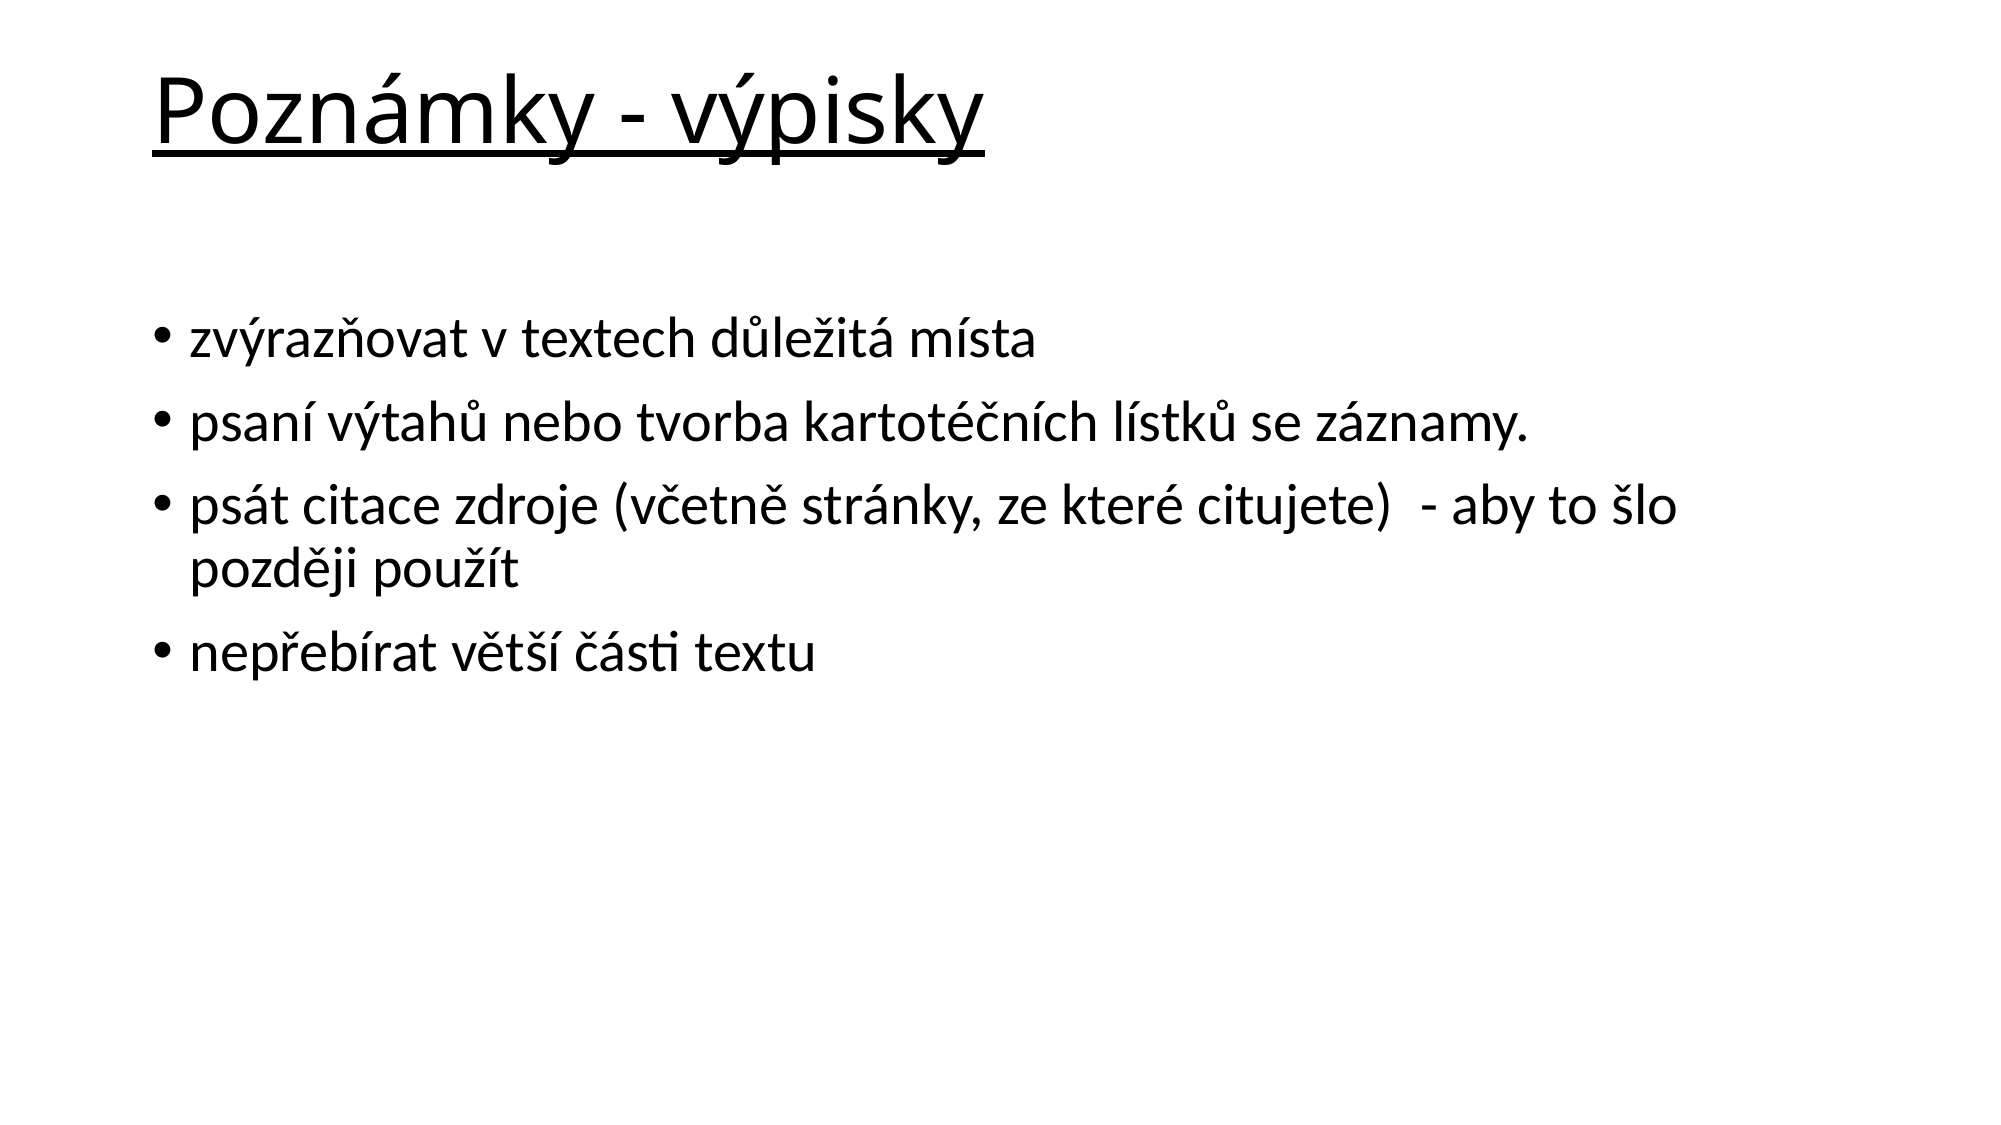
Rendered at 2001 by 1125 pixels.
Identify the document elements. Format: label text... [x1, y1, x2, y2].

list zvýrazňovat v textech důležitá místa psaní výtahů nebo tvorba kartotéčních lístků se záznamy. psát citace zdroje (včetně stránky, ze které citujete) - aby to šlo později použít nepřebírat větší části textu [137, 299, 1863, 1014]
title Poznámky - výpisky [137, 59, 1863, 278]
